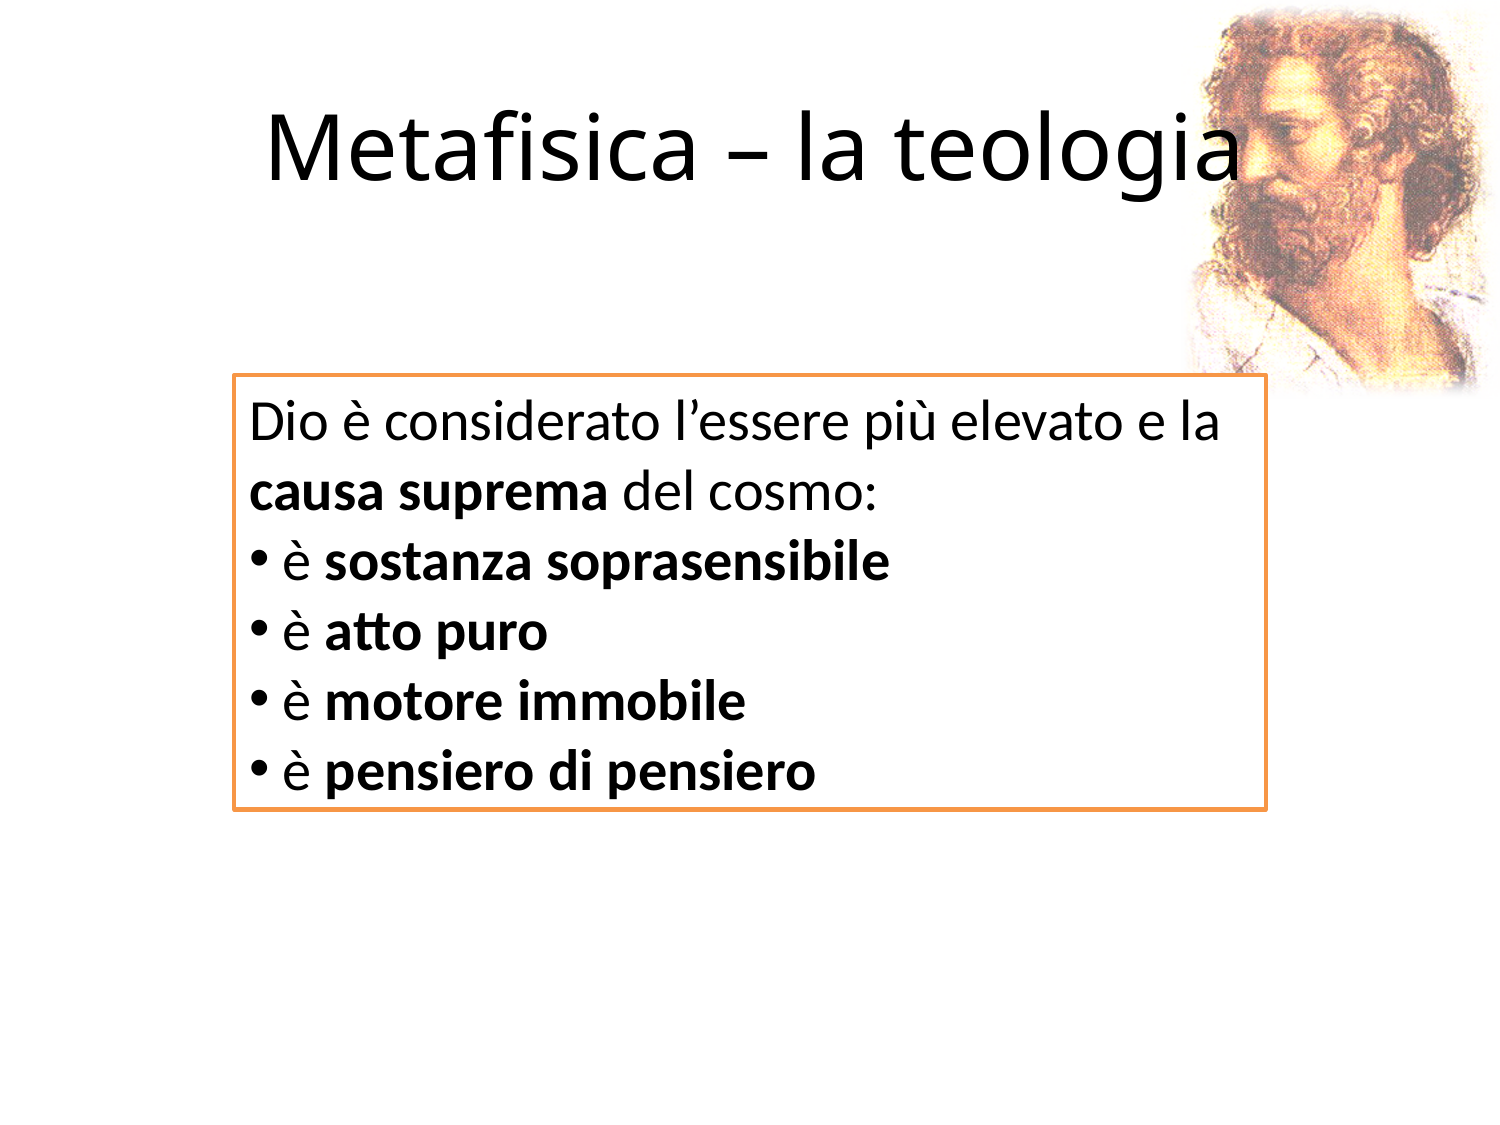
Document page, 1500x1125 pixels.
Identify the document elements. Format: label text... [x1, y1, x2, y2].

picture [1181, 0, 1500, 399]
title Metafisica – la teologia [117, 23, 1175, 265]
text_box Dio è considerato l’essere più elevato e la causa suprema del cosmo: è sostanza soprasensibile è atto puro è motore immobile è pensiero di pensiero [232, 373, 1268, 812]
